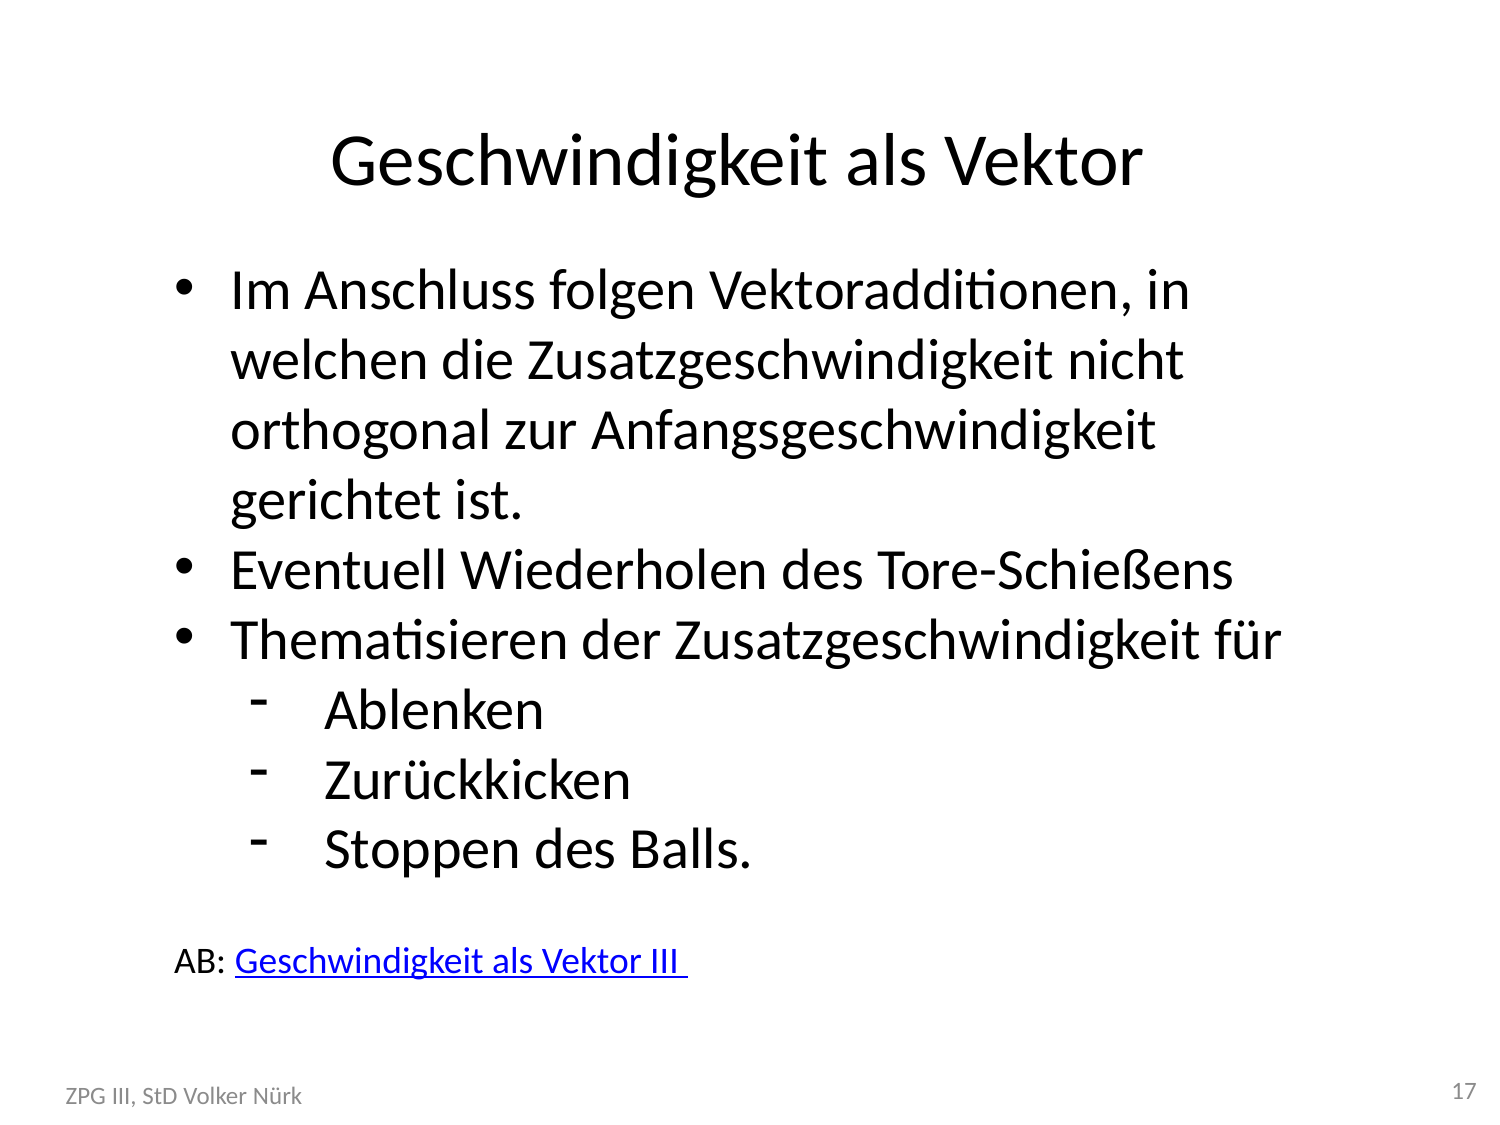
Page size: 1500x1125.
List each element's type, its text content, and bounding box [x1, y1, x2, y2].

footer ZPG III, StD Volker Nürk [0, 1065, 422, 1125]
slide_number 17 [1142, 1059, 1492, 1120]
text_box Im Anschluss folgen Vektoradditionen, in welchen die Zusatzgeschwindigkeit nicht orthogonal zur Anfangsgeschwindigkeit gerichtet ist. Eventuell Wiederholen des Tore-Schießens Thematisieren der Zusatzgeschwindigkeit für Ablenken Zurückkicken Stoppen des Balls. [159, 243, 1365, 958]
text_box Geschwindigkeit als Vektor [218, 79, 1258, 232]
text_box AB: Geschwindigkeit als Vektor III [159, 928, 750, 989]
